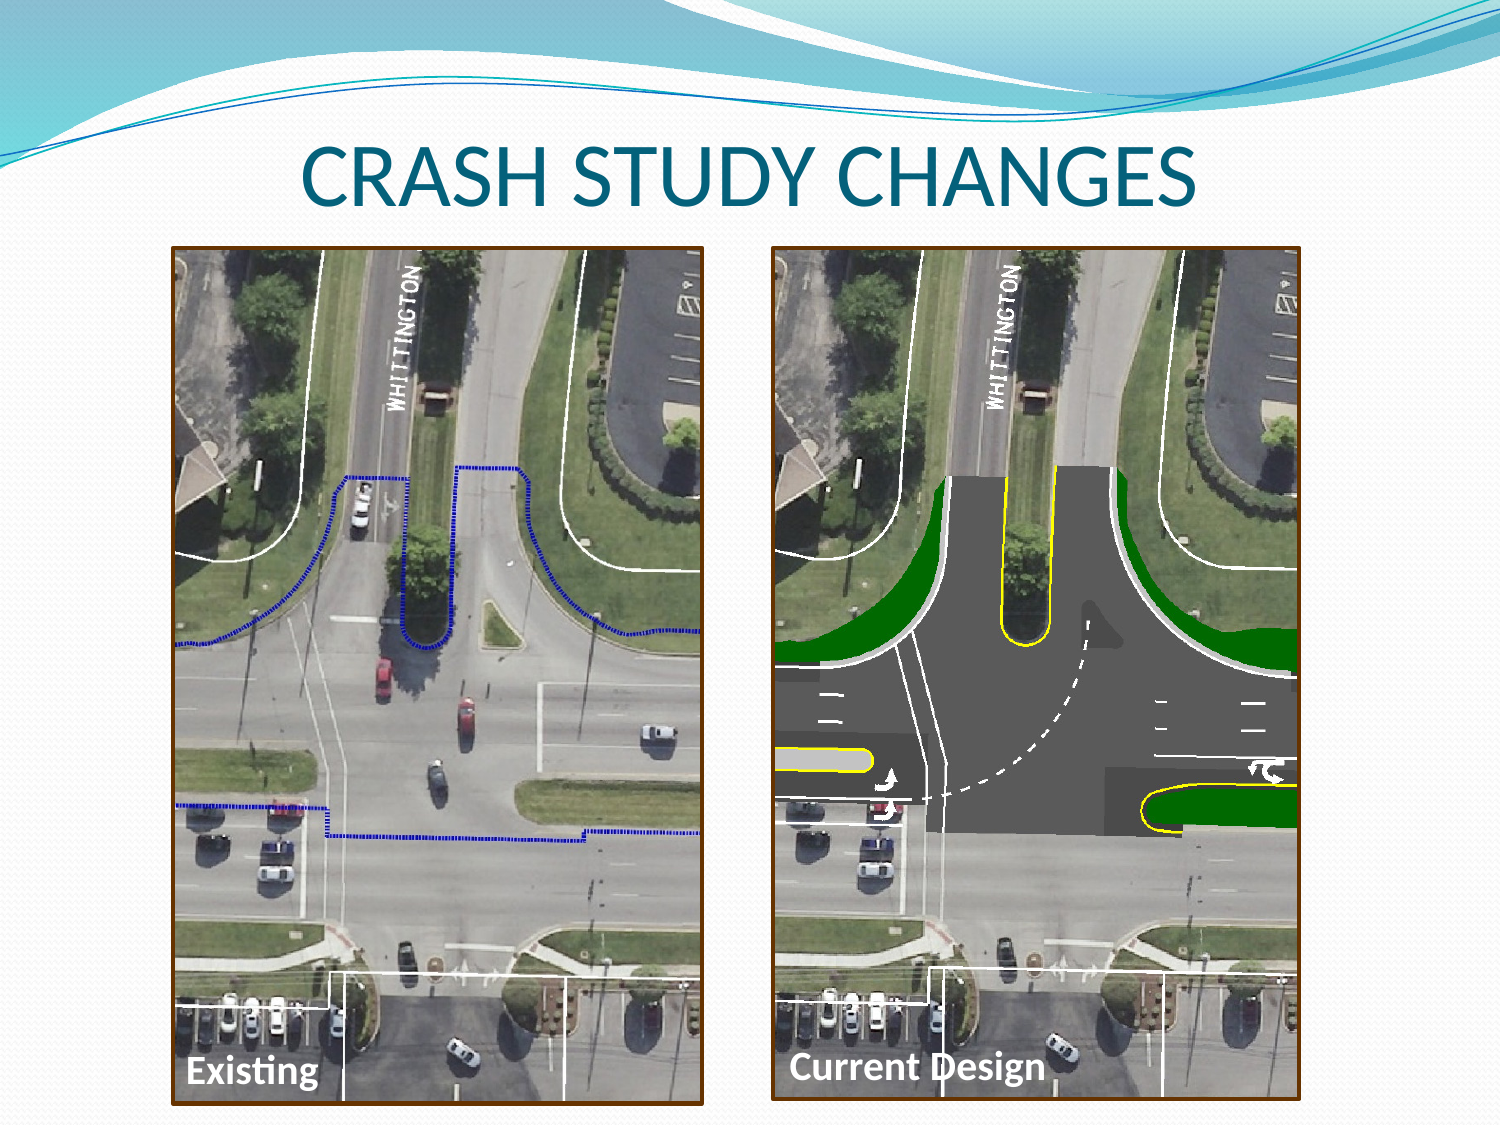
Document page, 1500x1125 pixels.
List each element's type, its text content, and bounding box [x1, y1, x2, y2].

picture [774, 249, 1298, 1098]
title CRASH STUDY CHANGES [75, 62, 1425, 225]
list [174, 249, 701, 1102]
